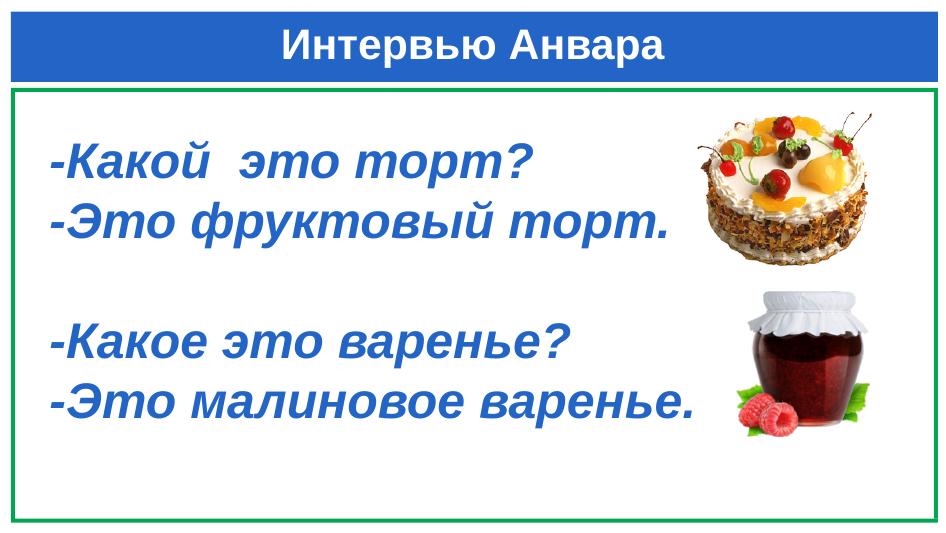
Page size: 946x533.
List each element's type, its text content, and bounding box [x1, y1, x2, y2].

title Интервью Анвара [49, 16, 897, 69]
picture [697, 111, 872, 267]
picture [736, 290, 870, 437]
list -Какой это торт? -Это фруктовый торт. -Какое это варенье? -Это малиновое варенье. [49, 128, 845, 432]
